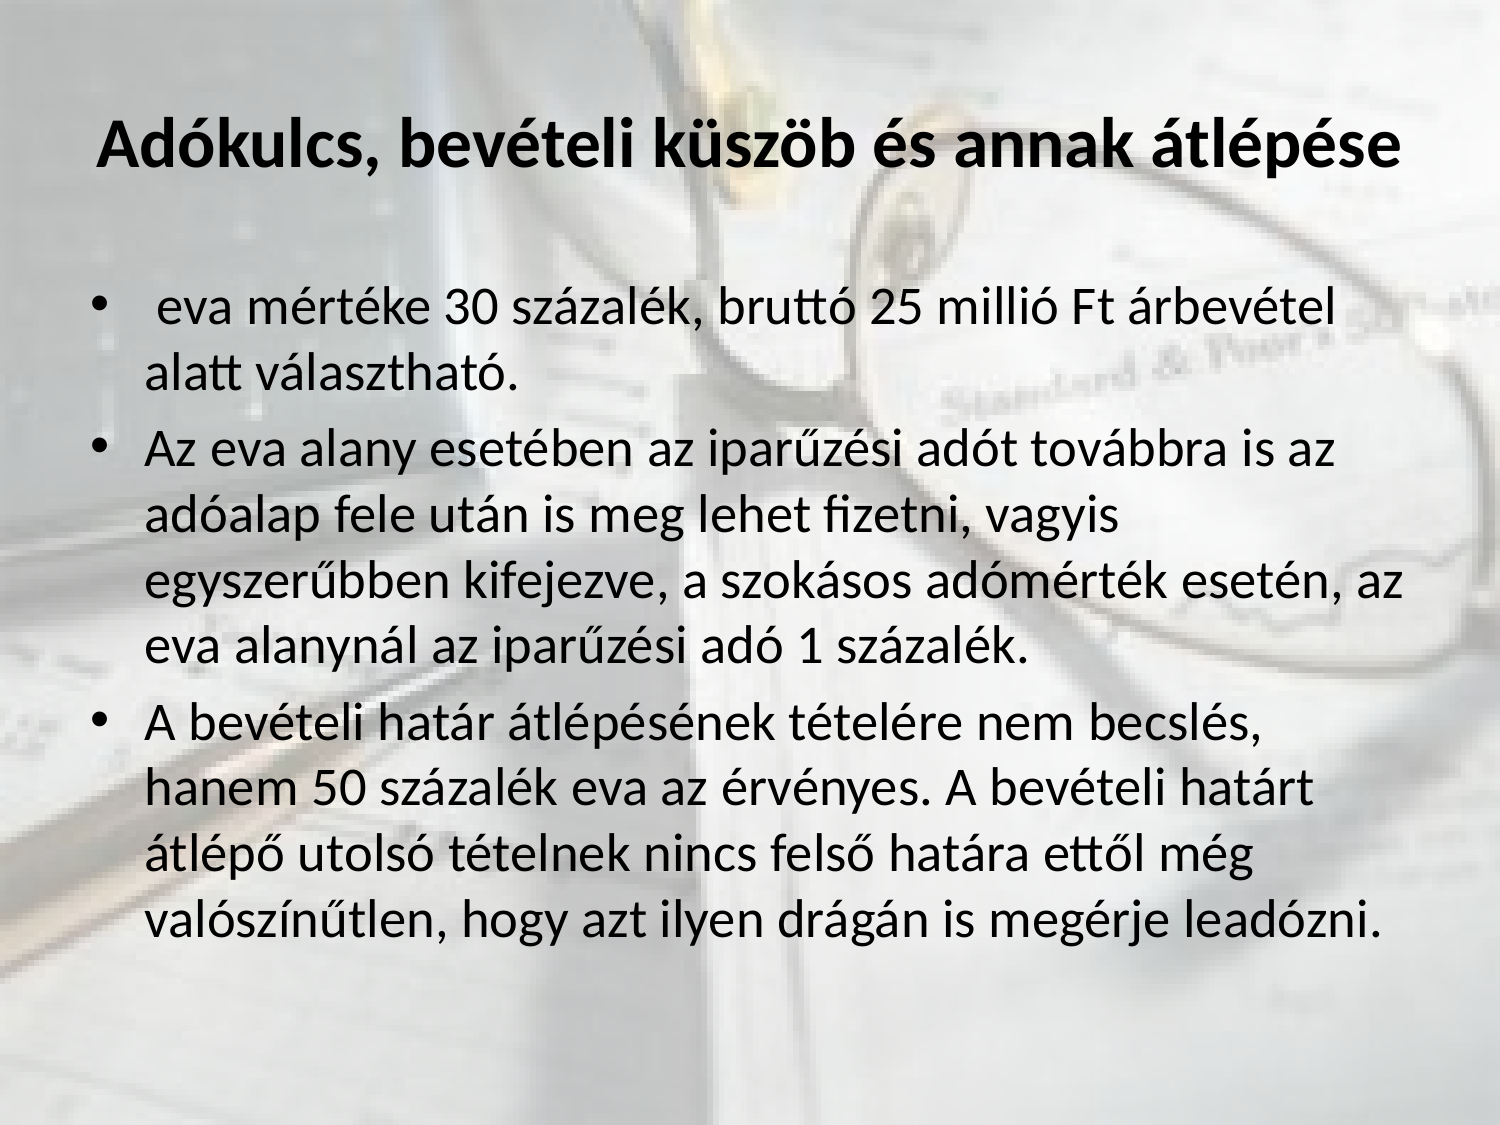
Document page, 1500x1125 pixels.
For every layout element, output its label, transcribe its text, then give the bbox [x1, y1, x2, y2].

list eva mértéke 30 százalék, bruttó 25 millió Ft árbevétel alatt választható. Az eva alany esetében az iparűzési adót továbbra is az adóalap fele után is meg lehet fizetni, vagyis egyszerűbben kifejezve, a szokásos adómérték esetén, az eva alanynál az iparűzési adó 1 százalék. A bevételi határ átlépésének tételére nem becslés, hanem 50 százalék eva az érvényes. A bevételi határt átlépő utolsó tételnek nincs felső határa ettől még valószínűtlen, hogy azt ilyen drágán is megérje leadózni. [75, 262, 1425, 1005]
title Adókulcs, bevételi küszöb és annak átlépése [75, 45, 1425, 233]
